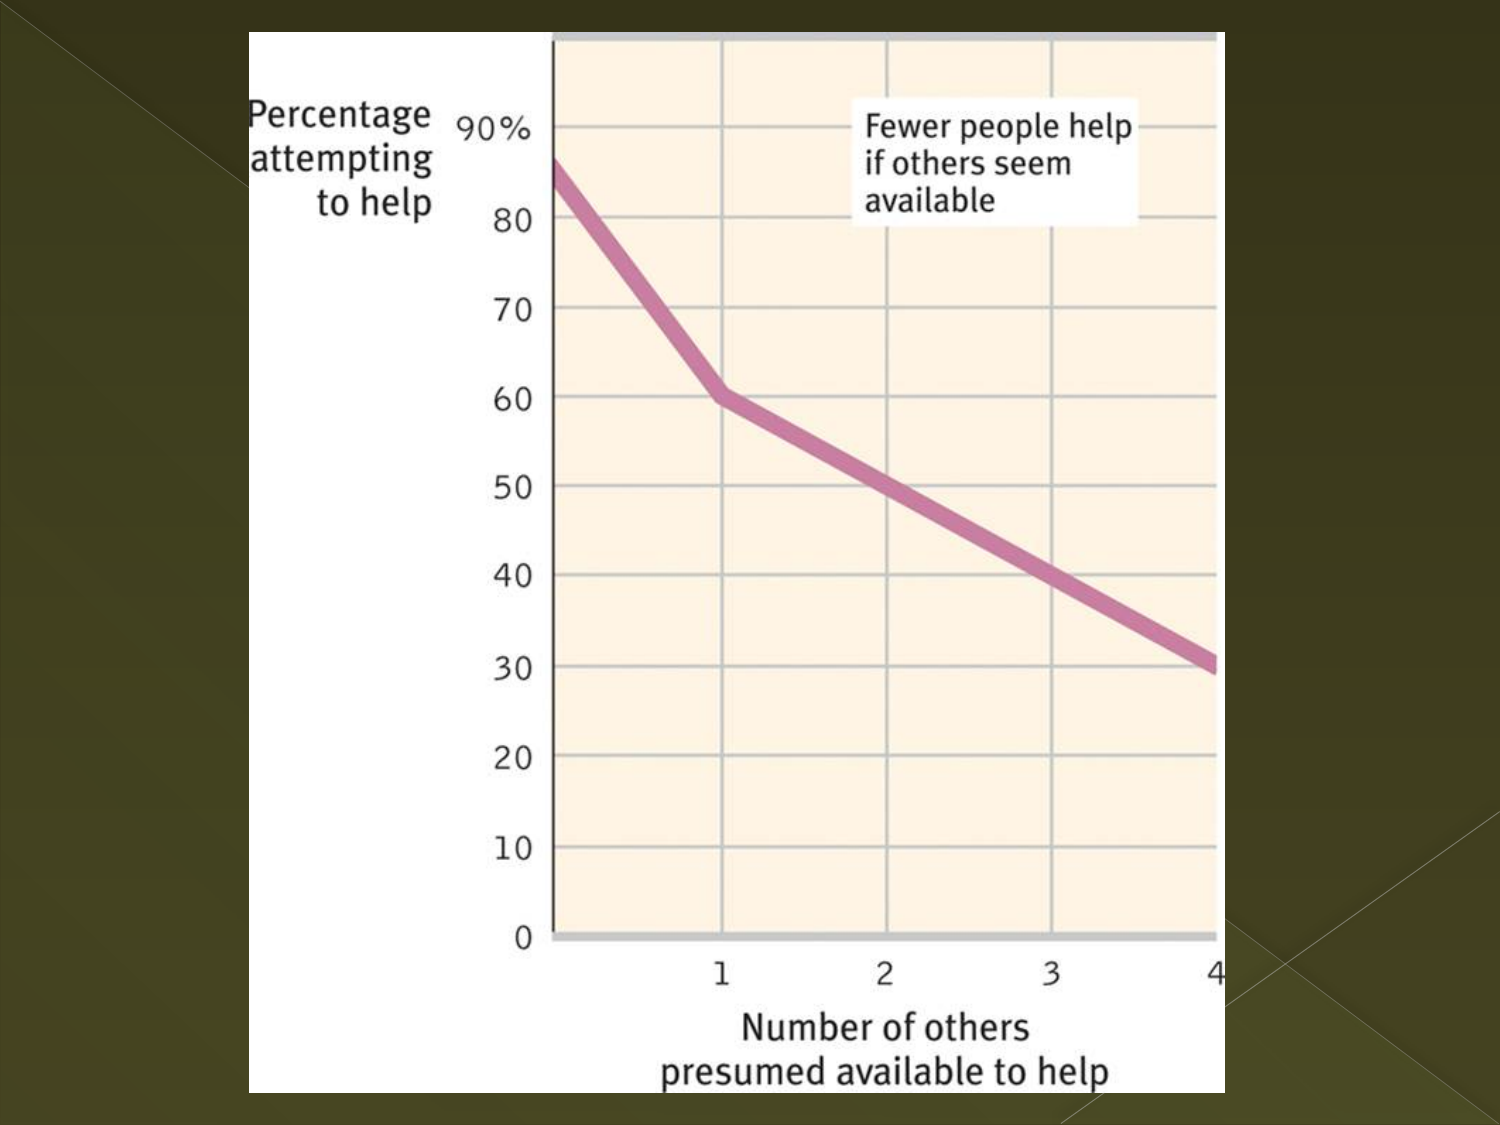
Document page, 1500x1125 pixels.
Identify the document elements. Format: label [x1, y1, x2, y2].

picture [249, 32, 1226, 1093]
